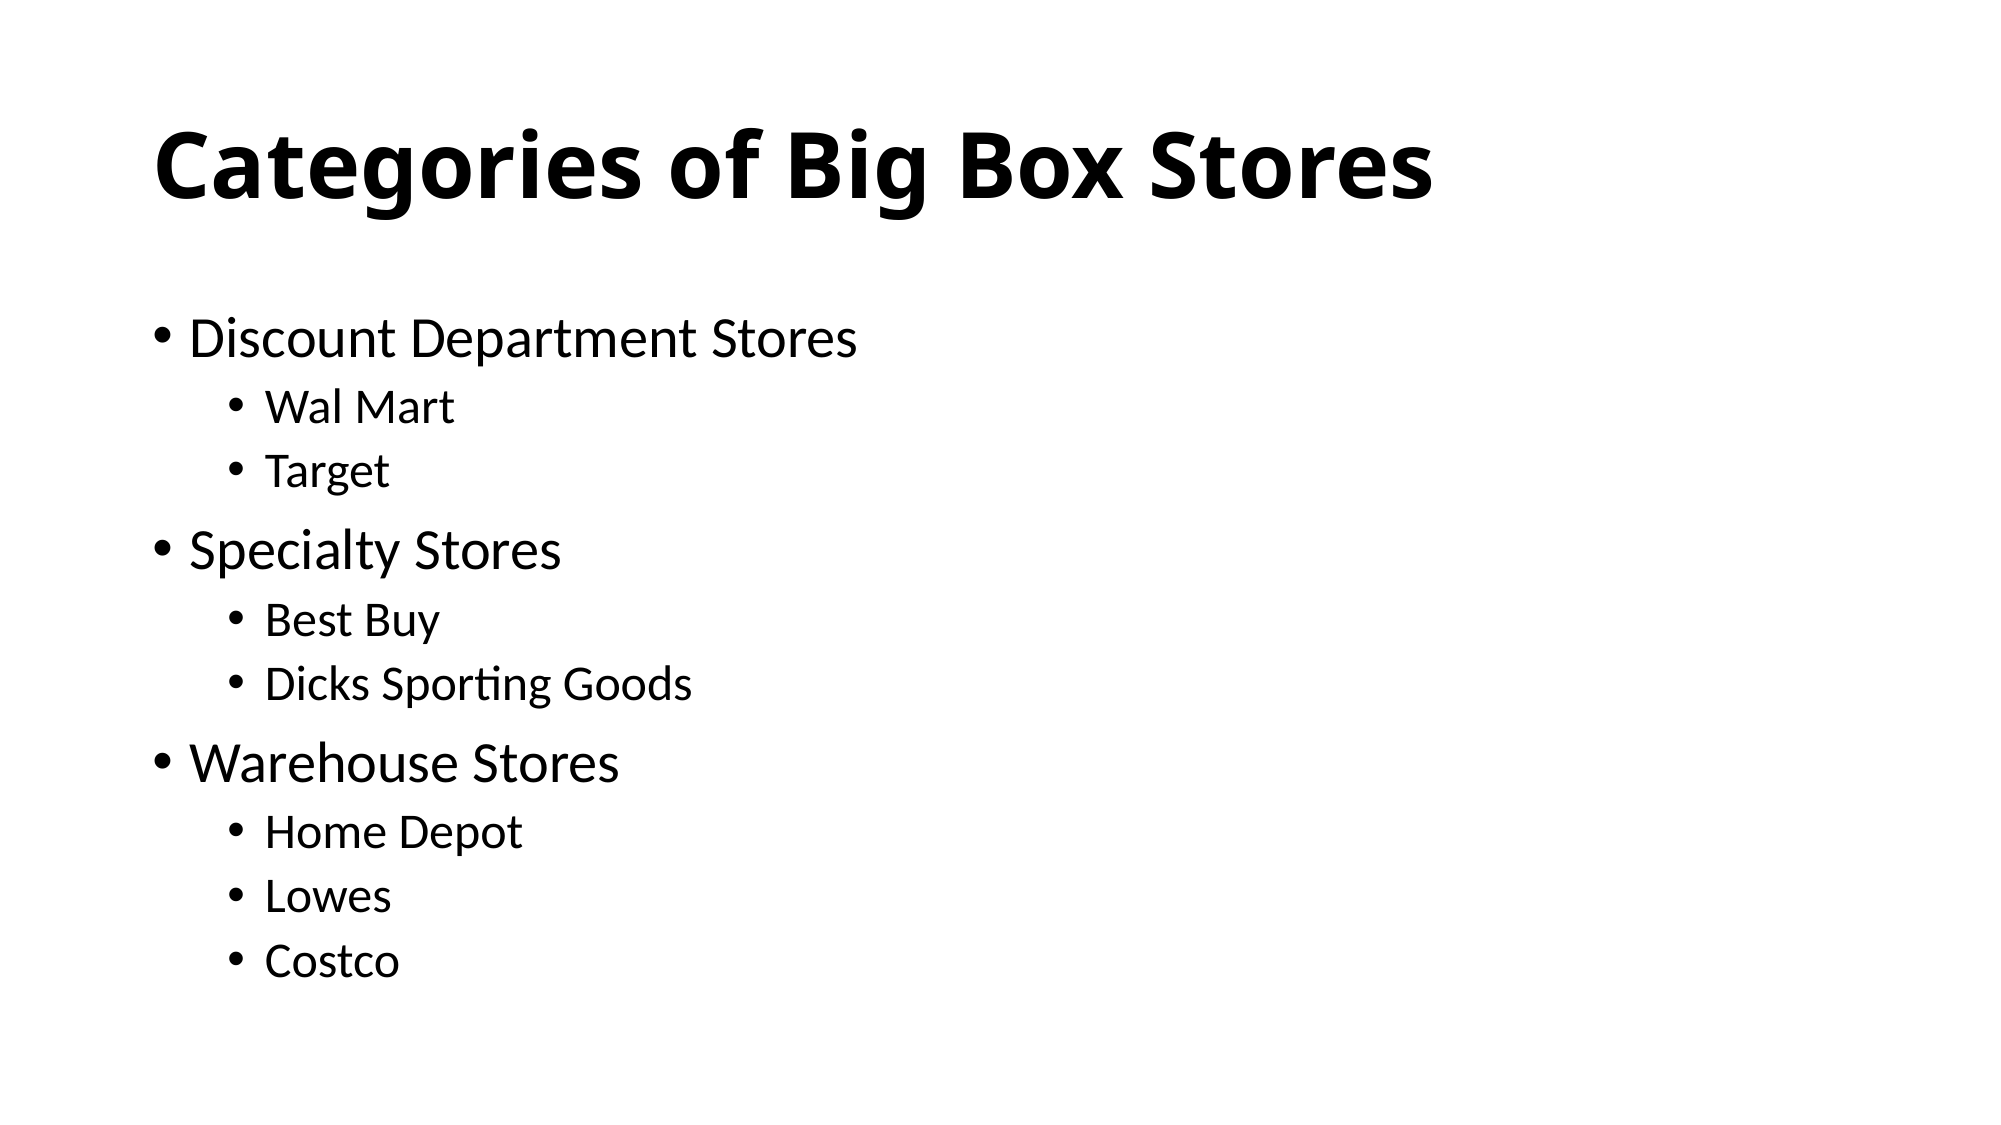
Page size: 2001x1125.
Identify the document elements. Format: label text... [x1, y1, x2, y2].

title Categories of Big Box Stores [137, 59, 1863, 278]
list Discount Department Stores Wal Mart Target Specialty Stores Best Buy Dicks Sporting Goods Warehouse Stores Home Depot Lowes Costco [137, 299, 1863, 1014]
